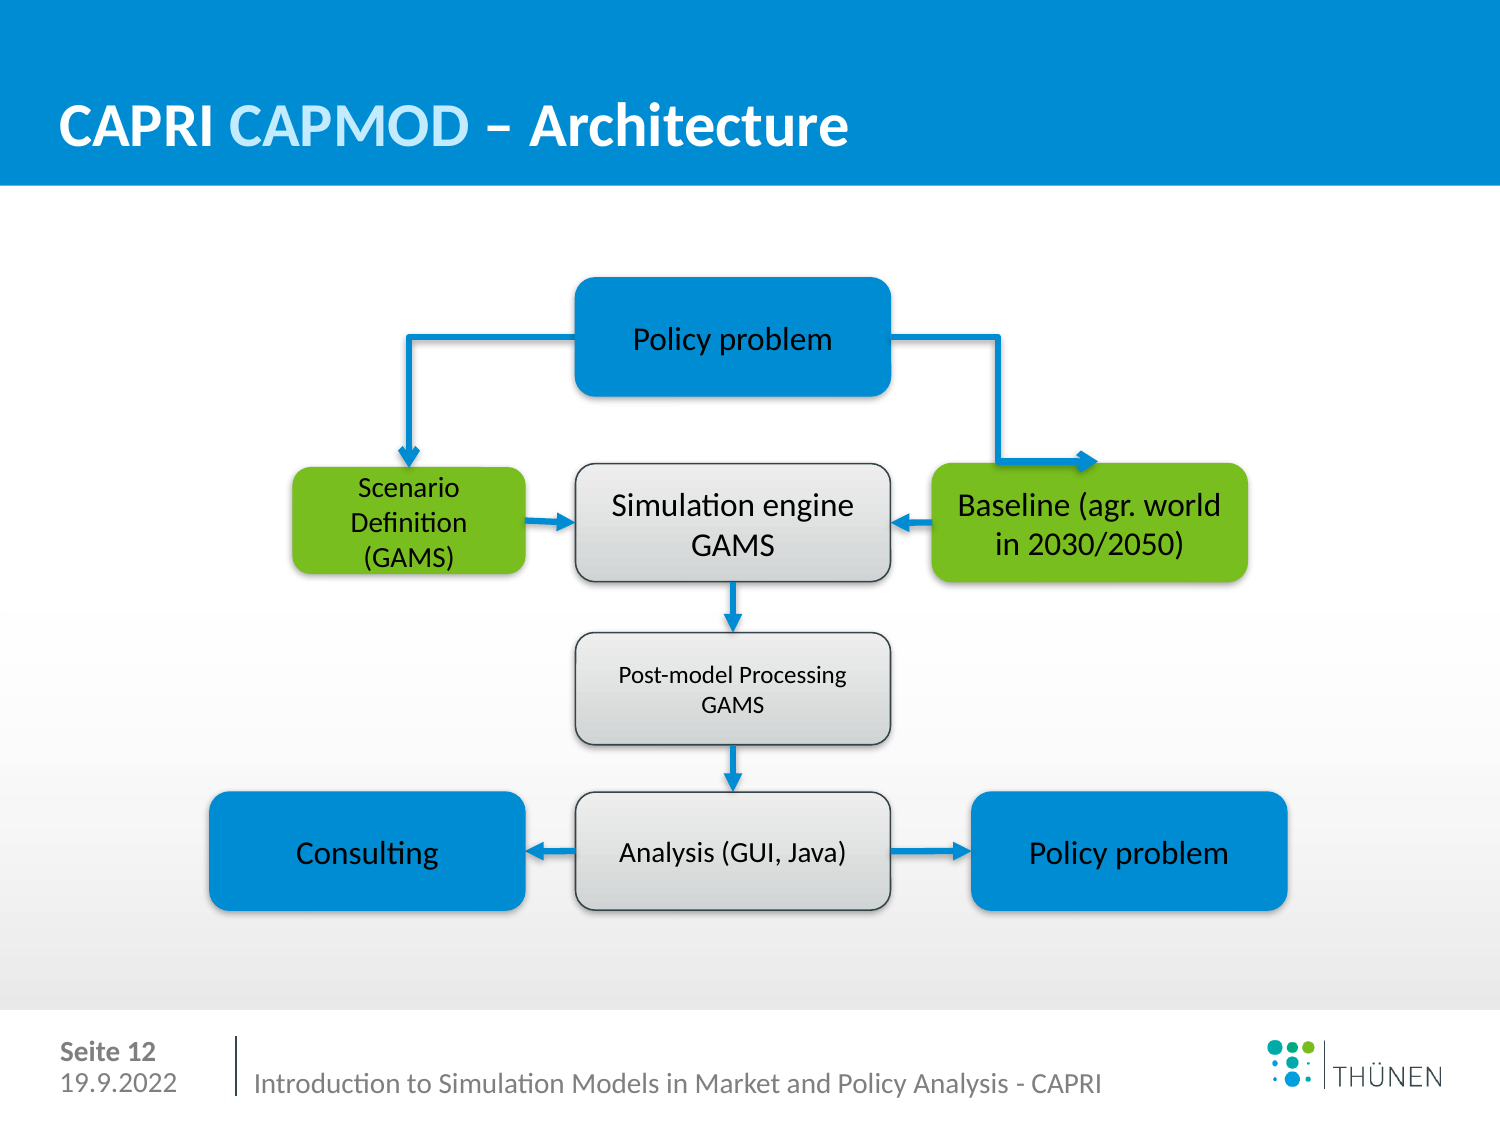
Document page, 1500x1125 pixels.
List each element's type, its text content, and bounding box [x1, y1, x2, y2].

text_box Post-model Processing GAMS [574, 631, 892, 746]
text_box Consulting [209, 791, 526, 911]
text_box Simulation engine GAMS [574, 462, 892, 583]
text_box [890, 336, 1099, 462]
text_box Scenario Definition (GAMS) [292, 466, 526, 575]
text_box Baseline (agr. world in 2030/2050) [931, 462, 1249, 583]
picture [0, 186, 1500, 1009]
text_box Analysis (GUI, Java) [574, 791, 892, 911]
title CAPRI CAPMOD – Architecture [59, 0, 1441, 160]
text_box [408, 336, 576, 468]
picture [1248, 1021, 1460, 1106]
text_box Policy problem [971, 791, 1288, 911]
text_box Policy problem [574, 277, 892, 397]
